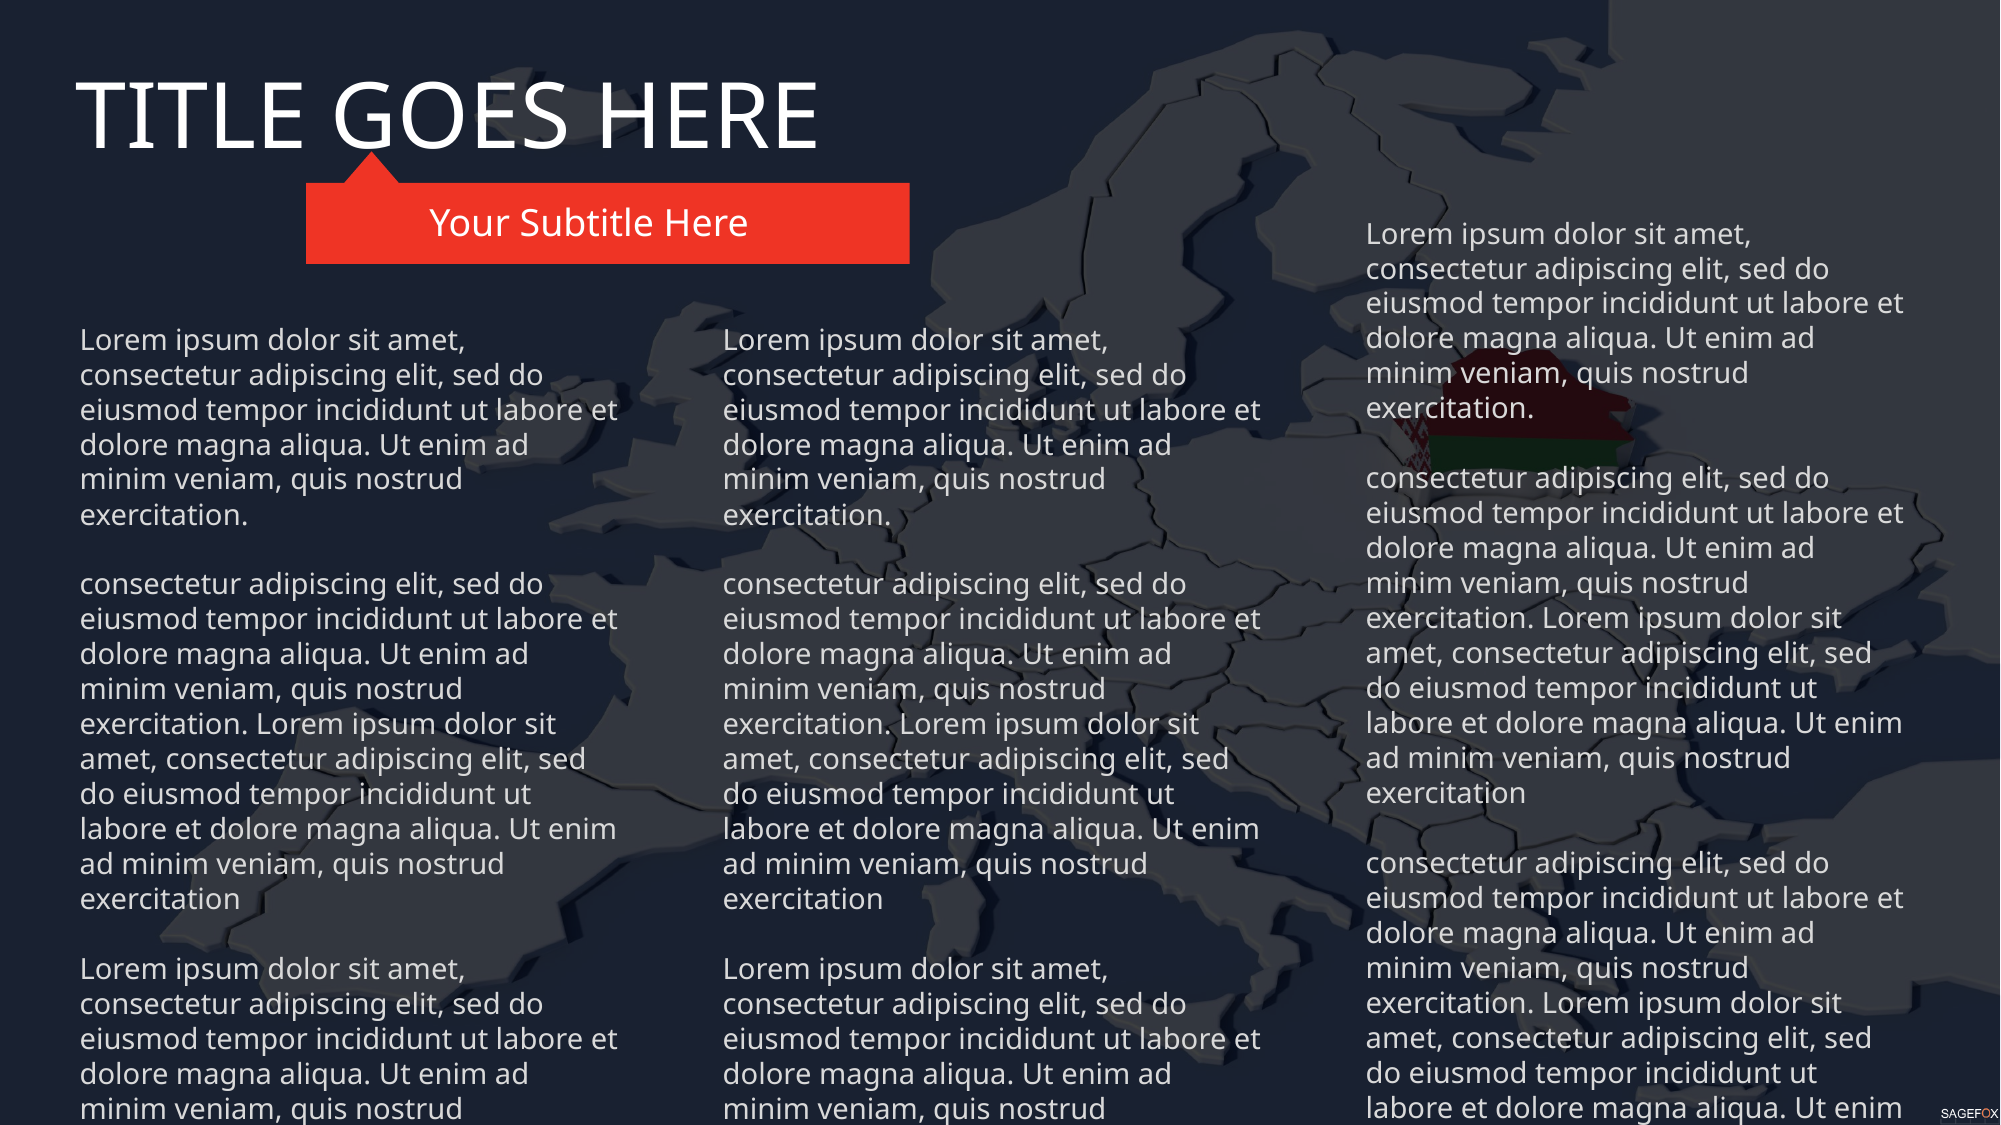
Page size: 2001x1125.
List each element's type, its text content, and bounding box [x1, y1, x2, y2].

text_box TITLE GOES HERE [60, 49, 965, 175]
text_box Lorem ipsum dolor sit amet, consectetur adipiscing elit, sed do eiusmod tempor incididunt ut labore et dolore magna aliqua. Ut enim ad minim veniam, quis nostrud exercitation. consectetur adipiscing elit, sed do eiusmod tempor incididunt ut labore et dolore magna aliqua. Ut enim ad minim veniam, quis nostrud exercitation. Lorem ipsum dolor sit amet, consectetur adipiscing elit, sed do eiusmod tempor incididunt ut labore et dolore magna aliqua. Ut enim ad minim veniam, quis nostrud exercitation Lorem ipsum dolor sit amet, consectetur adipiscing elit, sed do eiusmod tempor incididunt ut labore et dolore magna aliqua. Ut enim ad minim veniam, quis nostrud exercitation. [64, 313, 635, 1125]
text_box Lorem ipsum dolor sit amet, consectetur adipiscing elit, sed do eiusmod tempor incididunt ut labore et dolore magna aliqua. Ut enim ad minim veniam, quis nostrud exercitation. consectetur adipiscing elit, sed do eiusmod tempor incididunt ut labore et dolore magna aliqua. Ut enim ad minim veniam, quis nostrud exercitation. Lorem ipsum dolor sit amet, consectetur adipiscing elit, sed do eiusmod tempor incididunt ut labore et dolore magna aliqua. Ut enim ad minim veniam, quis nostrud exercitation Lorem ipsum dolor sit amet, consectetur adipiscing elit, sed do eiusmod tempor incididunt ut labore et dolore magna aliqua. Ut enim ad minim veniam, quis nostrud exercitation [707, 313, 1278, 1125]
picture [0, 0, 2001, 1125]
text_box Lorem ipsum dolor sit amet, consectetur adipiscing elit, sed do eiusmod tempor incididunt ut labore et dolore magna aliqua. Ut enim ad minim veniam, quis nostrud exercitation. consectetur adipiscing elit, sed do eiusmod tempor incididunt ut labore et dolore magna aliqua. Ut enim ad minim veniam, quis nostrud exercitation. Lorem ipsum dolor sit amet, consectetur adipiscing elit, sed do eiusmod tempor incididunt ut labore et dolore magna aliqua. Ut enim ad minim veniam, quis nostrud exercitation consectetur adipiscing elit, sed do eiusmod tempor incididunt ut labore et dolore magna aliqua. Ut enim ad minim veniam, quis nostrud exercitation. Lorem ipsum dolor sit amet, consectetur adipiscing elit, sed do eiusmod tempor incididunt ut labore et dolore magna aliqua. Ut enim ad minim veniam, quis nostrud exercitation [1350, 207, 1921, 1125]
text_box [306, 151, 910, 264]
